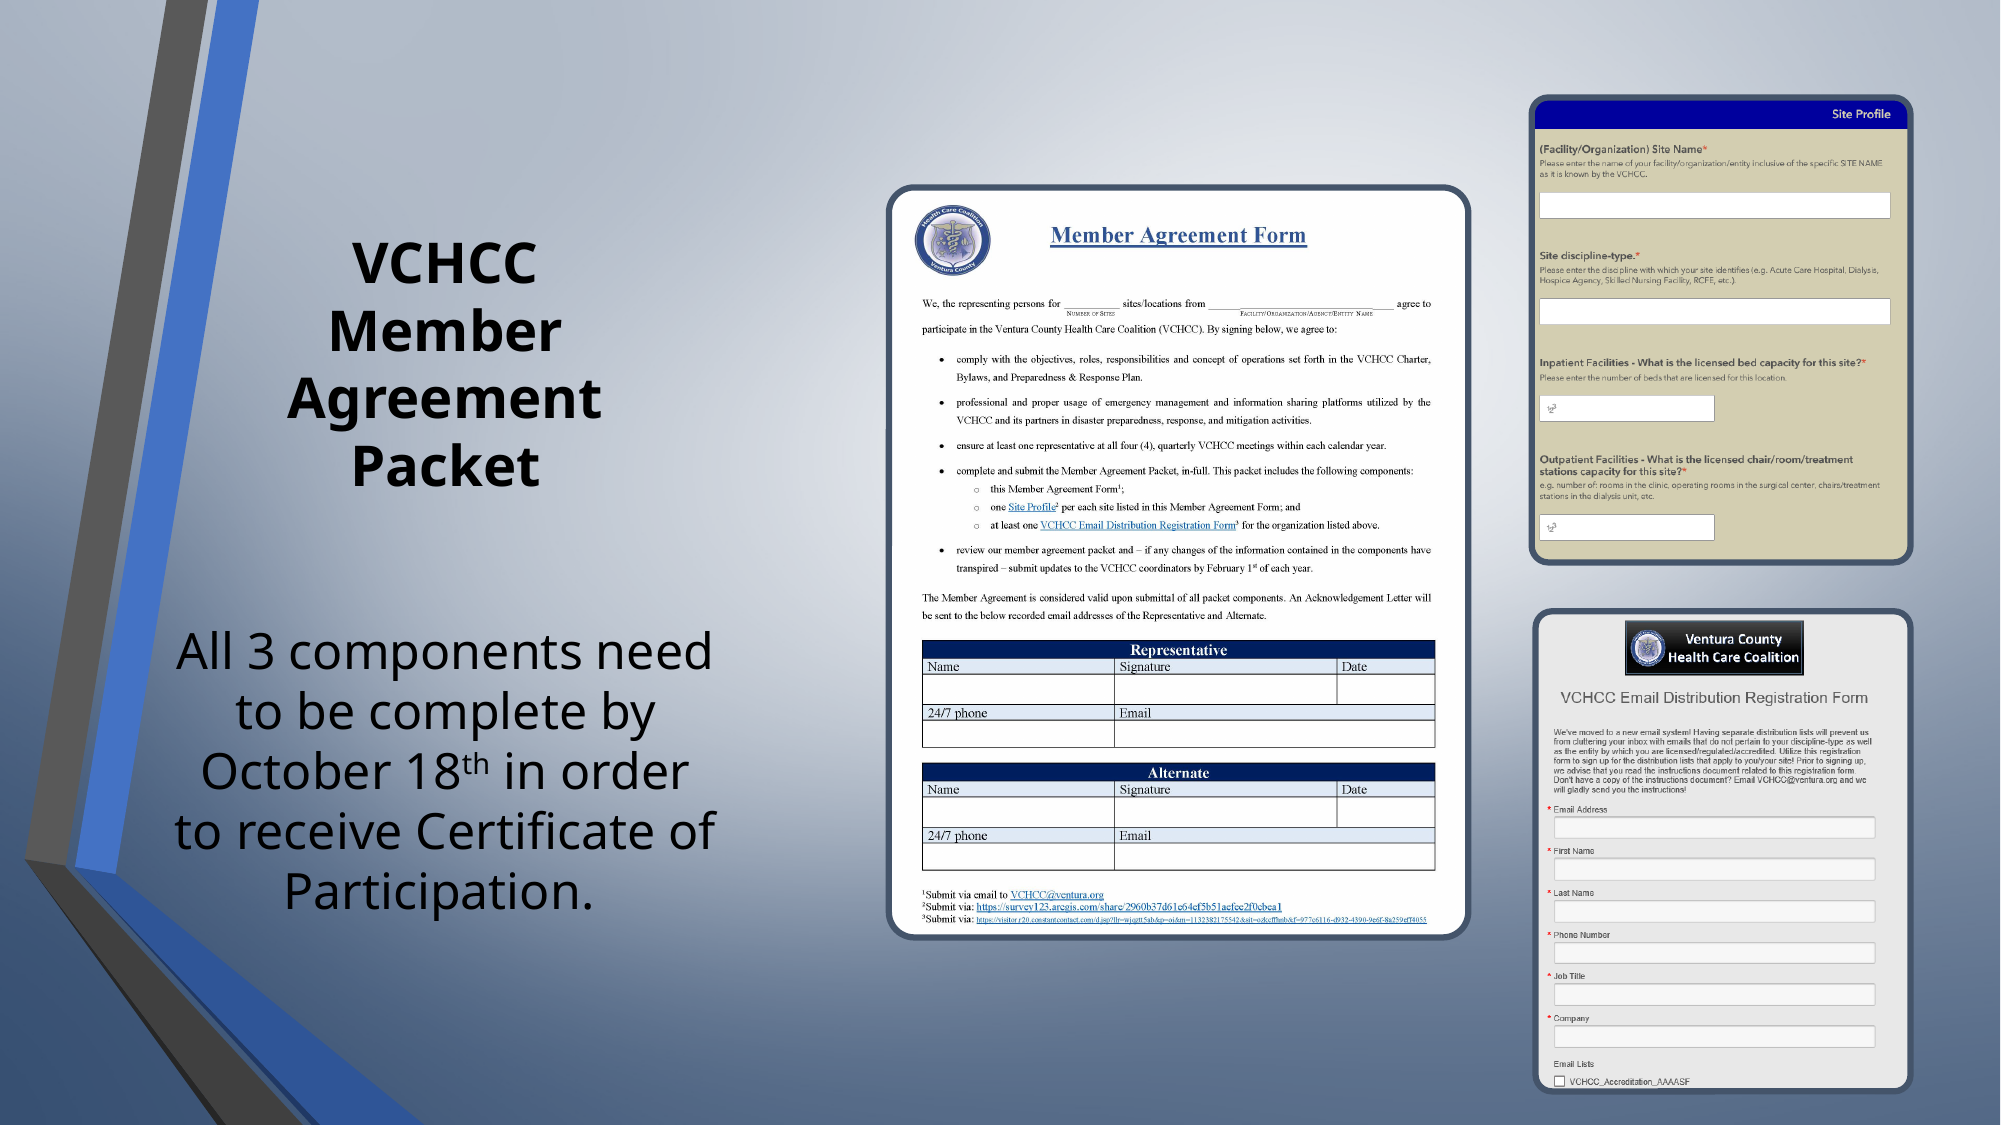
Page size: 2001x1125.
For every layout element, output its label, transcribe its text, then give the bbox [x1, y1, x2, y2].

list All 3 components need to be complete by October 18th in order to receive Certificate of Participation. [155, 562, 736, 978]
picture [888, 187, 1469, 938]
picture [1535, 611, 1911, 1092]
title VCHCC Member Agreement Packet [214, 218, 677, 507]
picture [1531, 97, 1911, 563]
